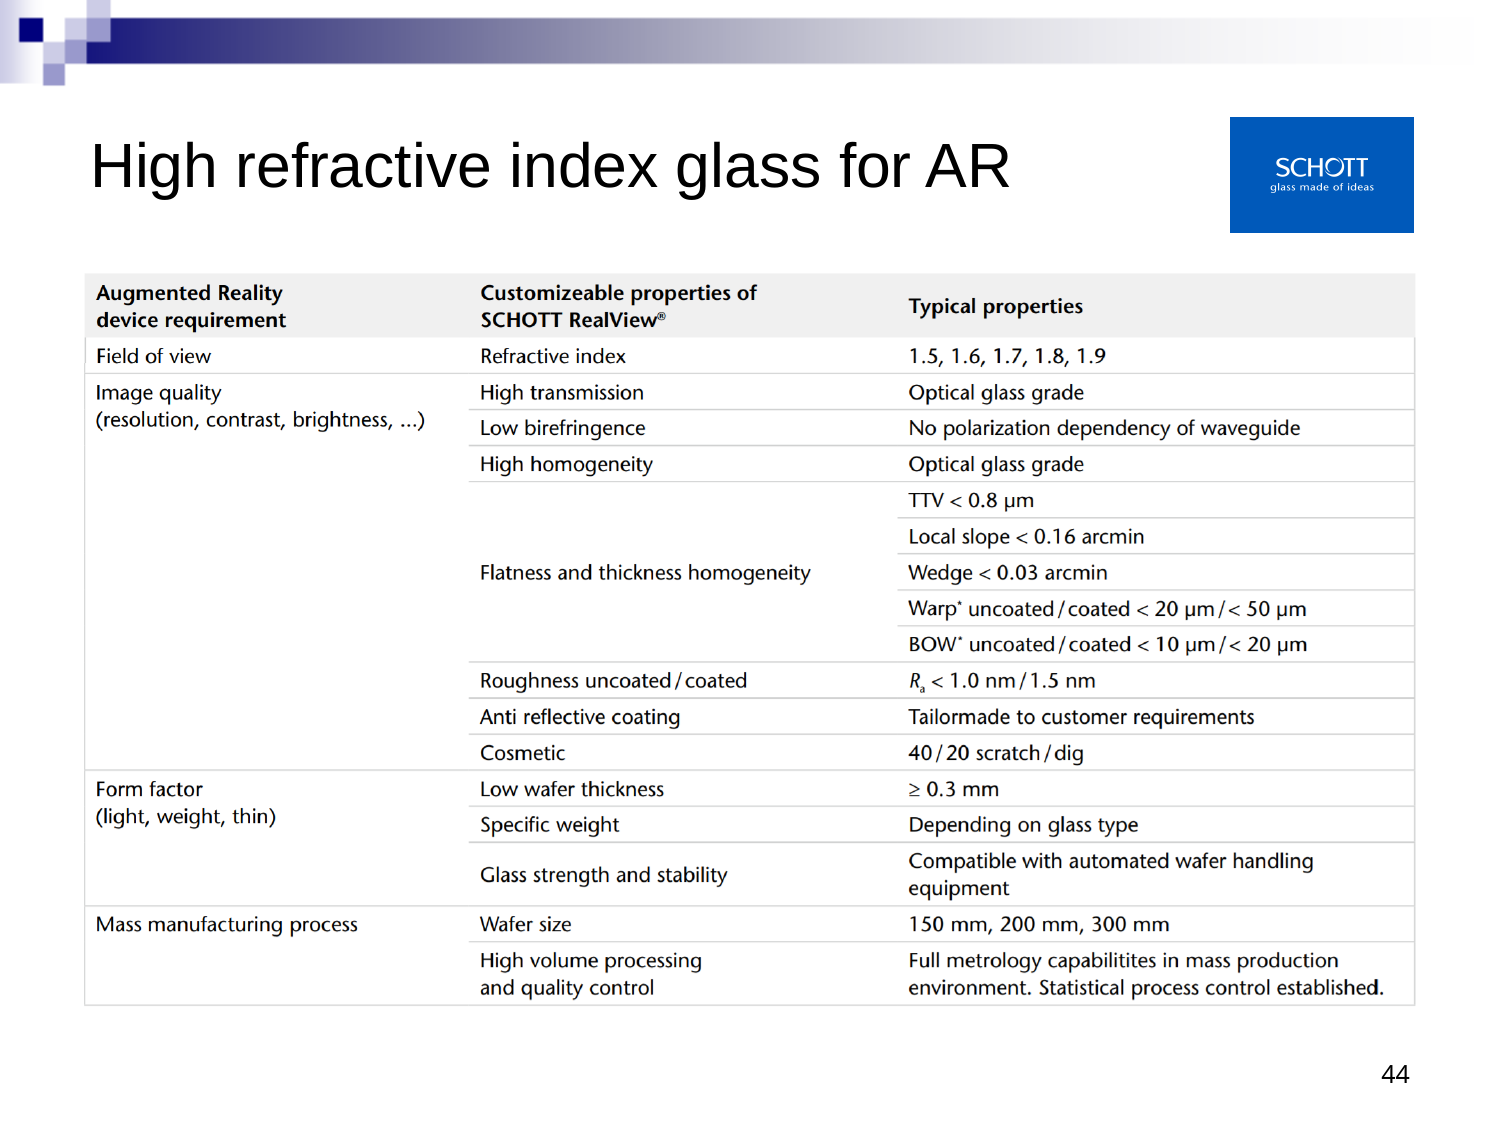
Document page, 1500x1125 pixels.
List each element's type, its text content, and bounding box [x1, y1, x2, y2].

title High refractive index glass for AR [74, 74, 1401, 251]
picture [0, 0, 1500, 1125]
slide_number 44 [1074, 1024, 1426, 1101]
